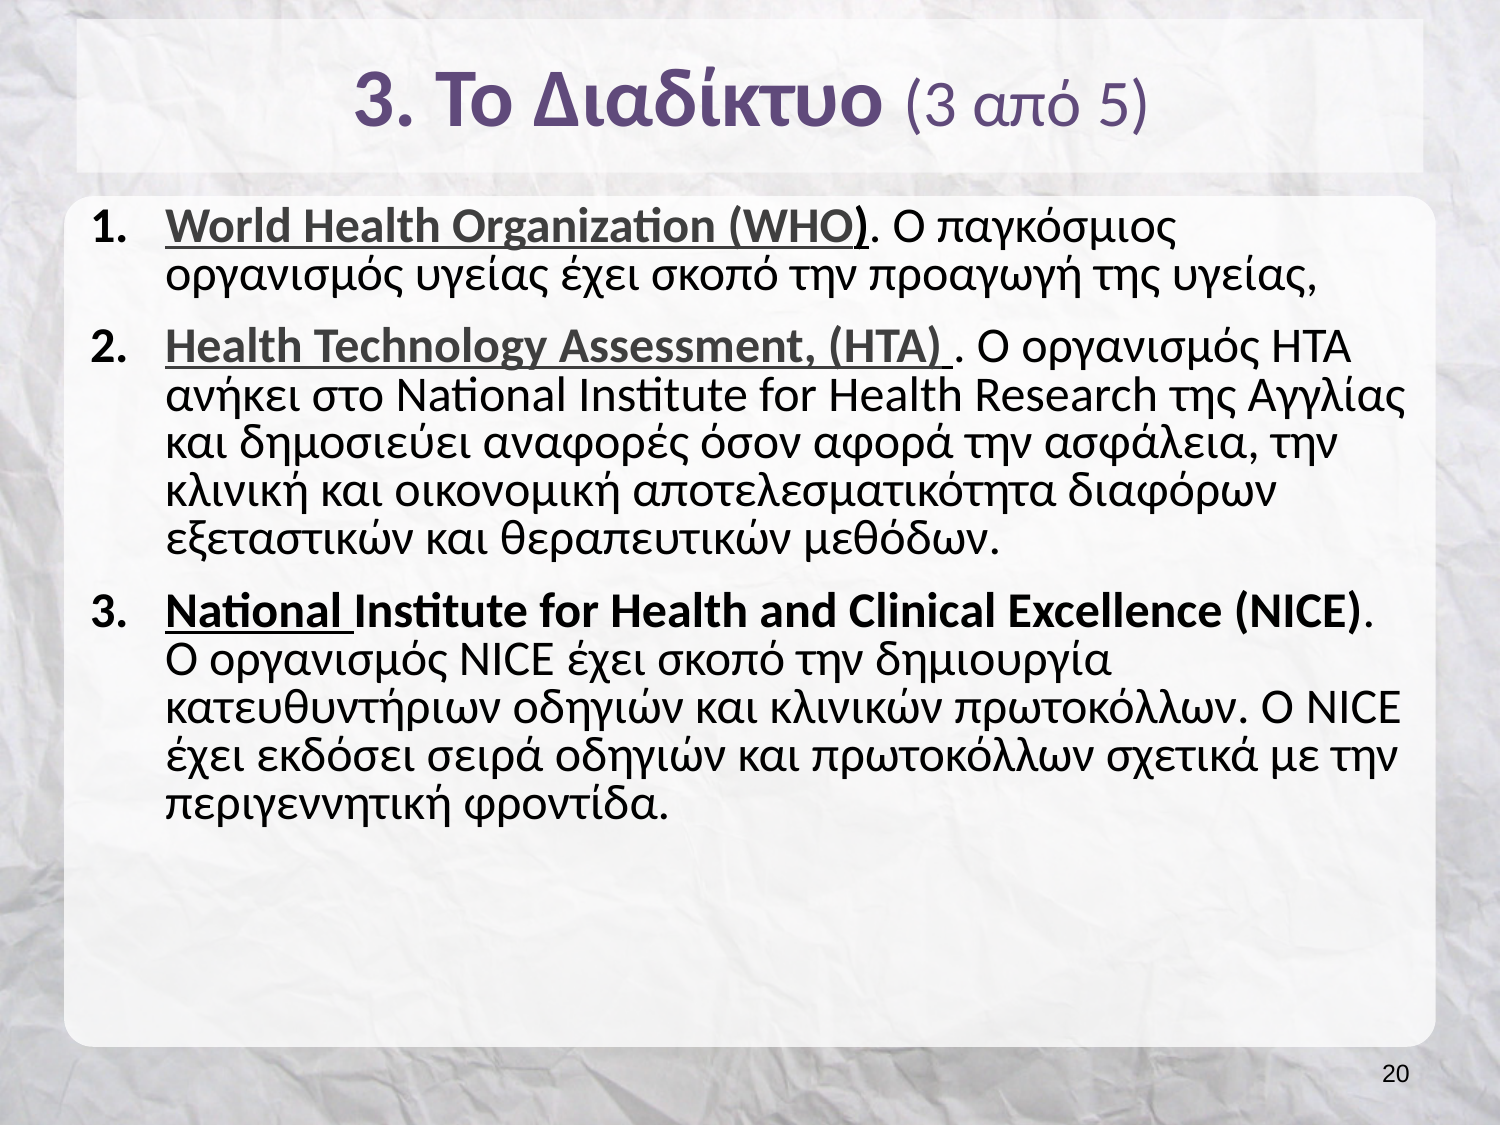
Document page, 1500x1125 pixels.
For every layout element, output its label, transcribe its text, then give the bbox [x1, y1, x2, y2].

title 3. Το Διαδίκτυο (3 από 5) [76, 19, 1427, 169]
slide_number 19 [1074, 1042, 1425, 1103]
picture [0, 0, 1500, 1125]
list World Health Organization (WHO). O παγκόσμιος οργανισμός υγείας έχει σκοπό την προαγωγή της υγείας, Ηealth Technology Assessment, (HTA) . O οργανισμός HTA ανήκει στο National Institute for Health Research της Αγγλίας και δημοσιεύει αναφορές όσον αφορά την ασφάλεια, την κλινική και οικονομική αποτελεσματικότητα διαφόρων εξεταστικών και θεραπευτικών μεθόδων. National Institute for Health and Clinical Excellence (NICE). O oργανισμός NICE έχει σκοπό την δημιουργία κατευθυντήριων οδηγιών και κλινικών πρωτοκόλλων. Ο NICE έχει εκδόσει σειρά οδηγιών και πρωτοκόλλων σχετικά με την περιγεννητική φροντίδα. [75, 196, 1425, 1024]
